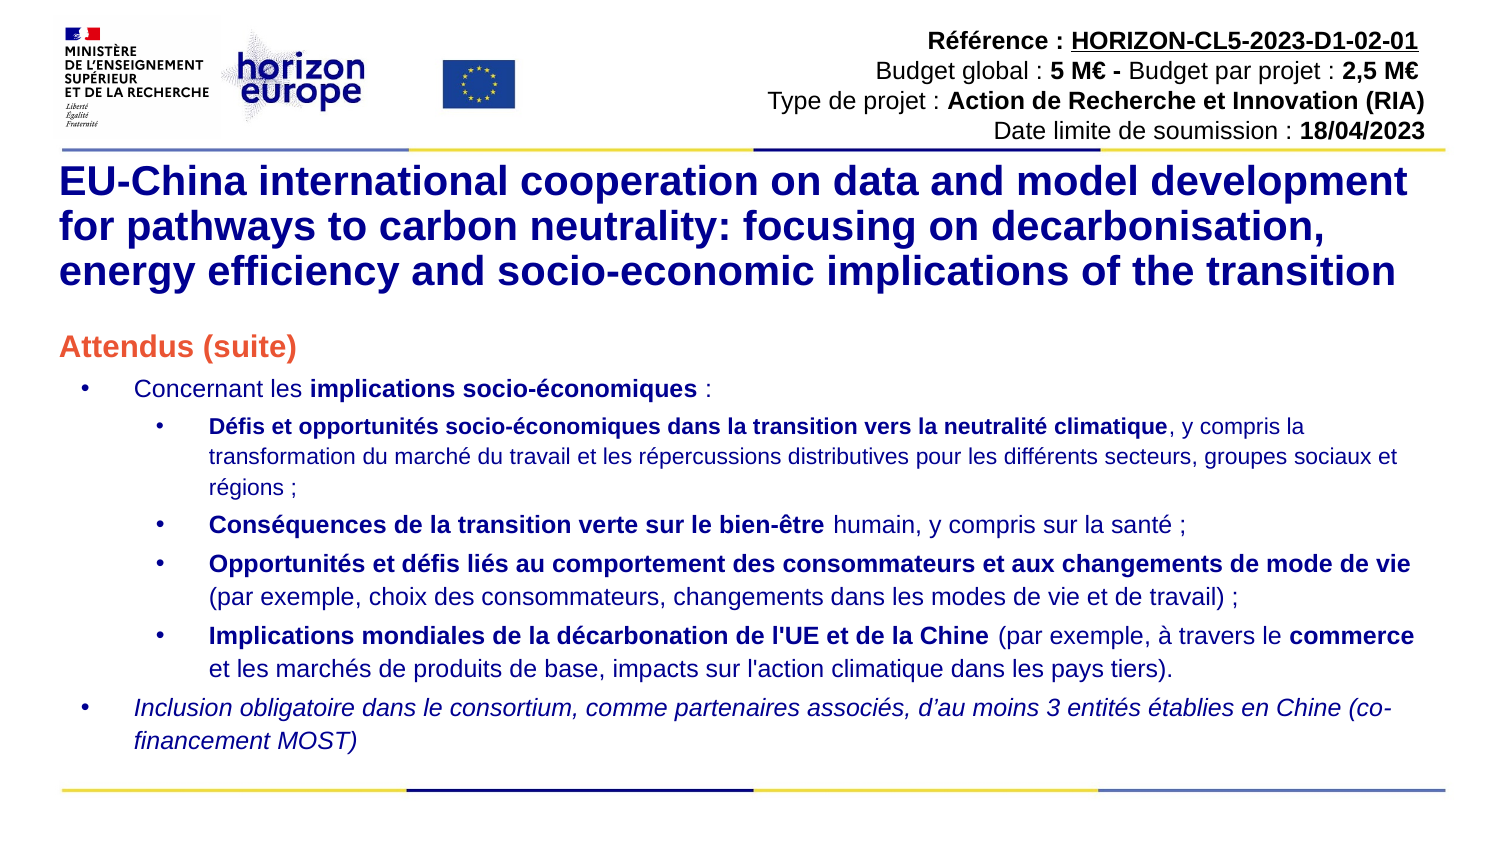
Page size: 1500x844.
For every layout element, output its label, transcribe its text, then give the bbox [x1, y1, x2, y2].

text_box Référence : HORIZON-CL5-2023-D1-02-01 Budget global : 5 M€ - Budget par projet : 2,5 M€ Type de projet : Action de Recherche et Innovation (RIA) Date limite de soumission : 18/04/2023 [638, 17, 1441, 153]
title EU-China international cooperation on data and model development for pathways to carbon neutrality: focusing on decarbonisation, energy efficiency and socio-economic implications of the transition [59, 159, 1441, 291]
picture [2, 1, 1500, 844]
list Attendus (suite) Concernant les implications socio-économiques : Défis et opportunités socio-économiques dans la transition vers la neutralité climatique, y compris la transformation du marché du travail et les répercussions distributives pour les différents secteurs, groupes sociaux et régions ; Conséquences de la transition verte sur le bien-être humain, y compris sur la santé ; Opportunités et défis liés au comportement des consommateurs et aux changements de mode de vie (par exemple, choix des consommateurs, changements dans les modes de vie et de travail) ; Implications mondiales de la décarbonation de l'UE et de la Chine (par exemple, à travers le commerce et les marchés de produits de base, impacts sur l'action climatique dans les pays tiers). Inclusion obligatoire dans le consortium, comme partenaires associés, d’au moins 3 entités établies en Chine (co-financement MOST) [59, 326, 1441, 706]
